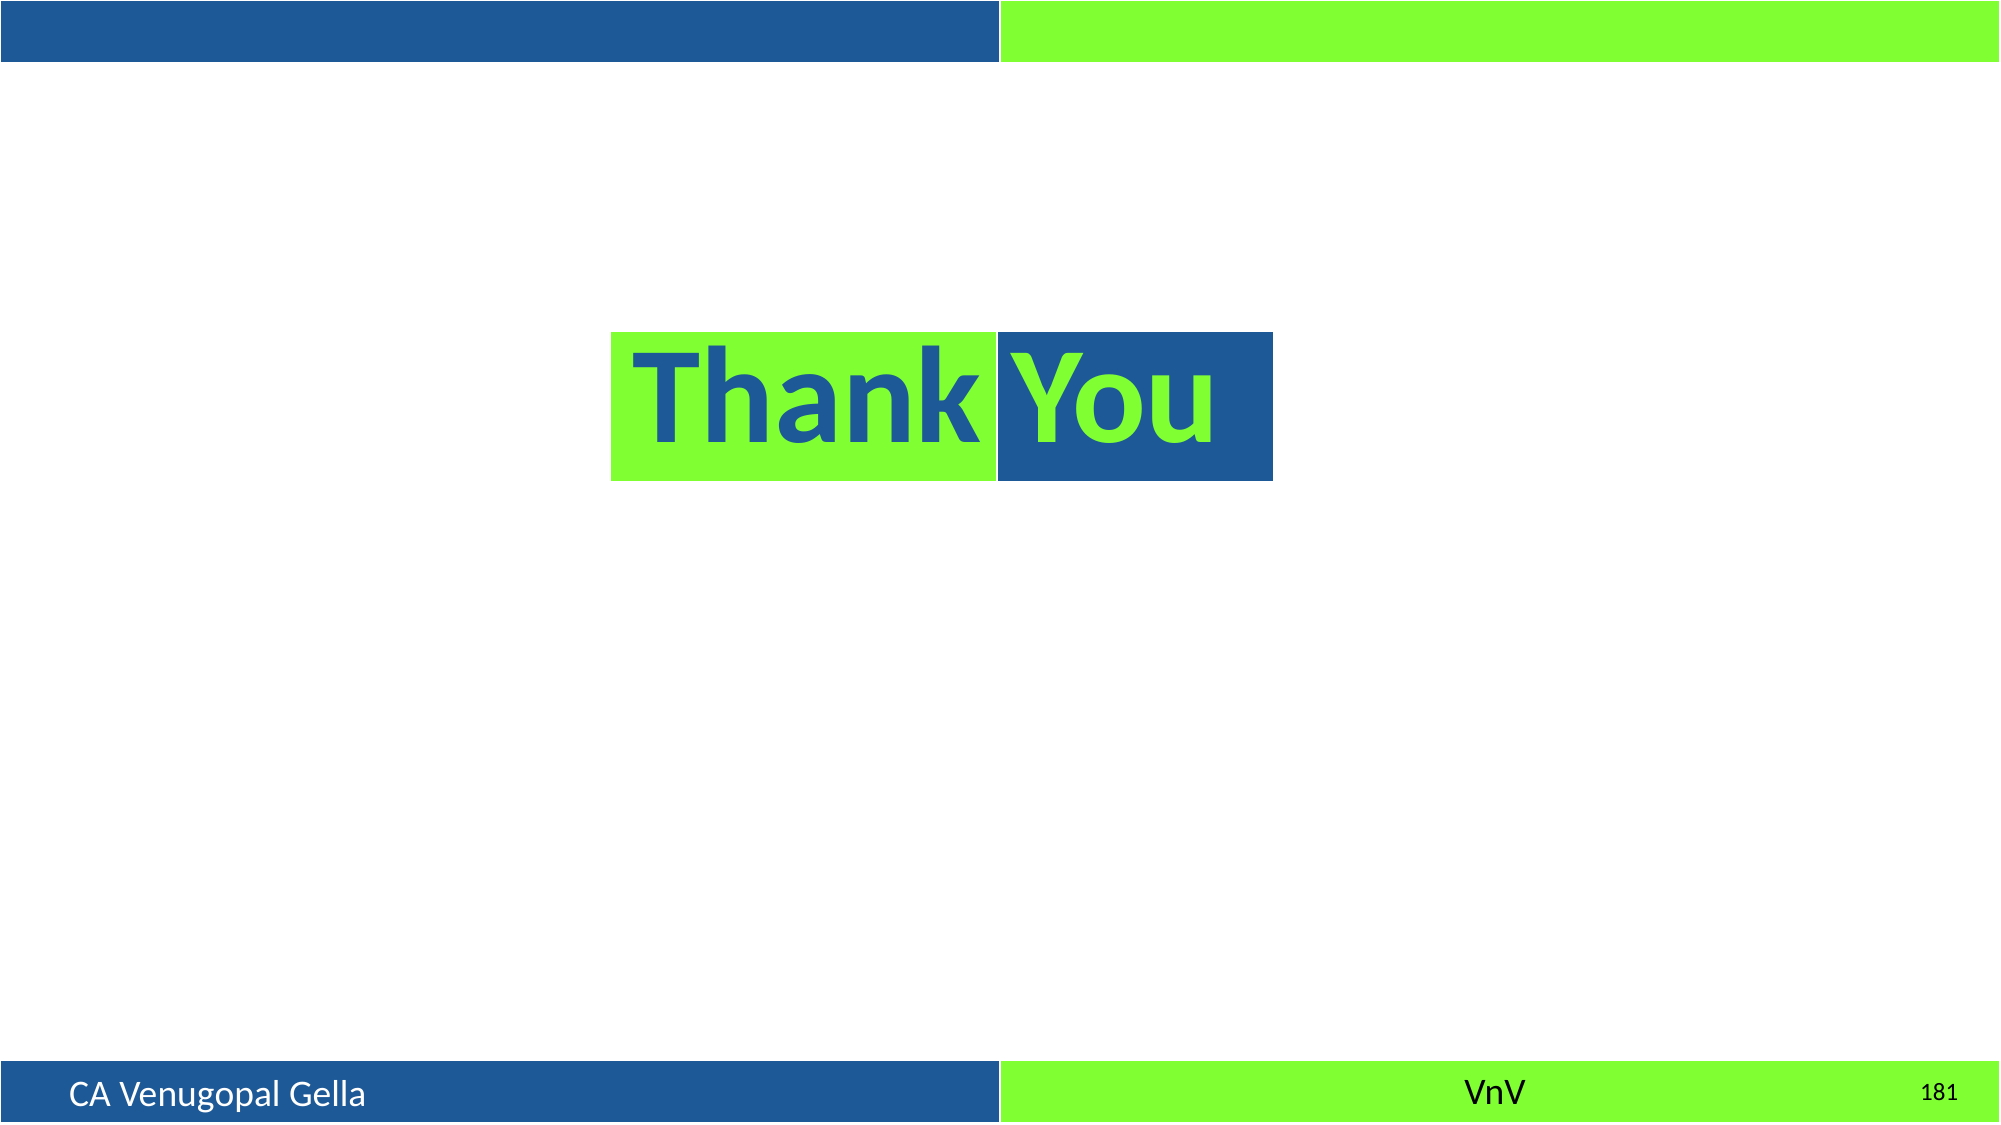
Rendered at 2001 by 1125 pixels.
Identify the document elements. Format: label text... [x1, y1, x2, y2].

table_header Thank [611, 332, 996, 481]
slide_number 181 [1523, 1060, 1974, 1121]
table_header You [998, 332, 1273, 481]
